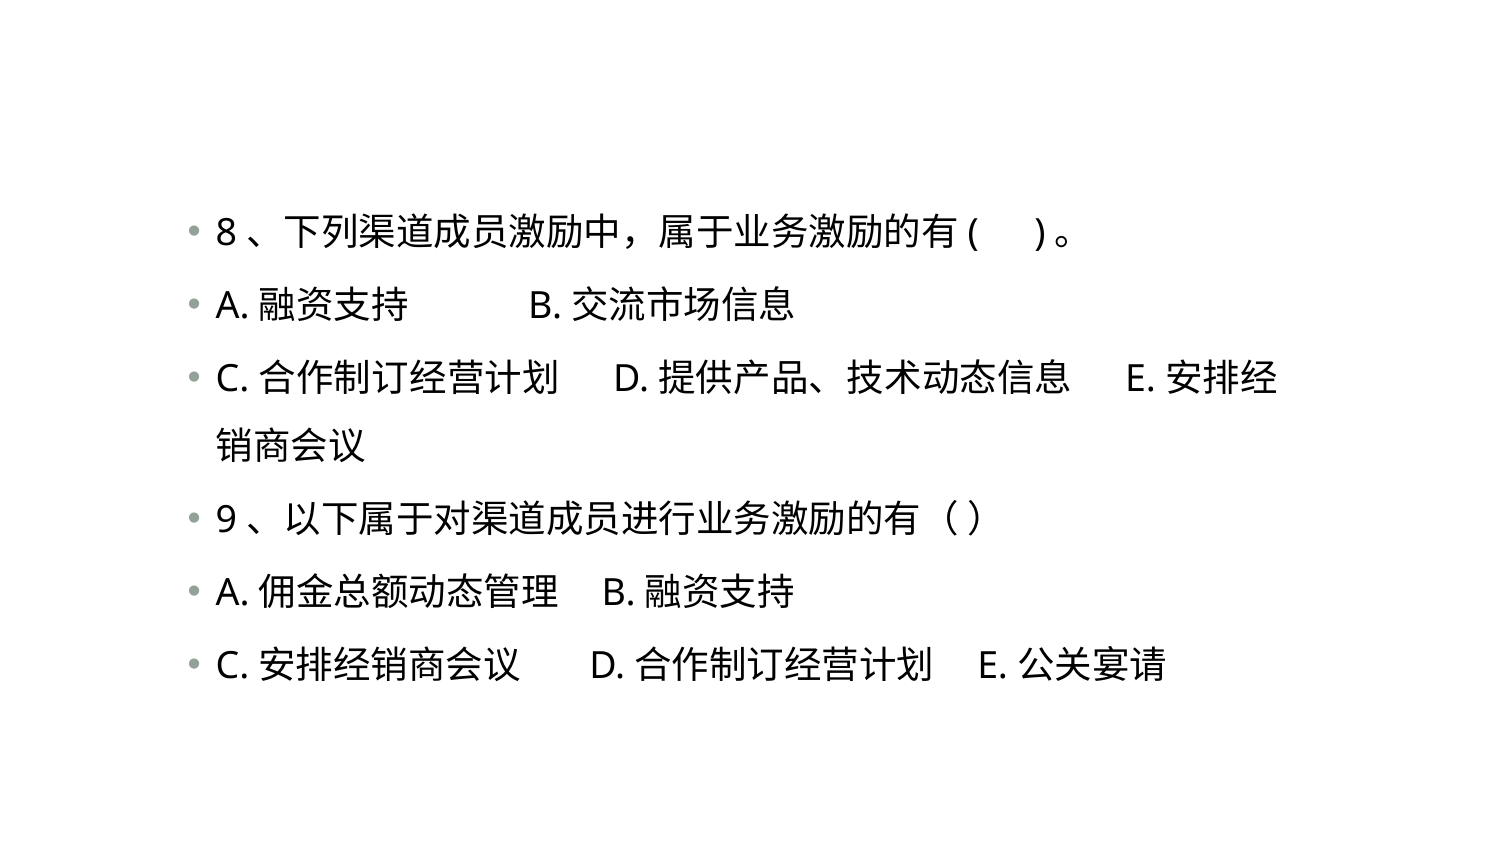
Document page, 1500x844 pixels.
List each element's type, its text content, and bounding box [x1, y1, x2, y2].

list 8、下列渠道成员激励中，属于业务激励的有( )。 A.融资支持 B.交流市场信息 C.合作制订经营计划 D.提供产品、技术动态信息 E.安排经销商会议 9、以下属于对渠道成员进行业务激励的有（ ） A.佣金总额动态管理 B.融资支持 C.安排经销商会议 D.合作制订经营计划 E.公关宴请 [158, 178, 1293, 722]
